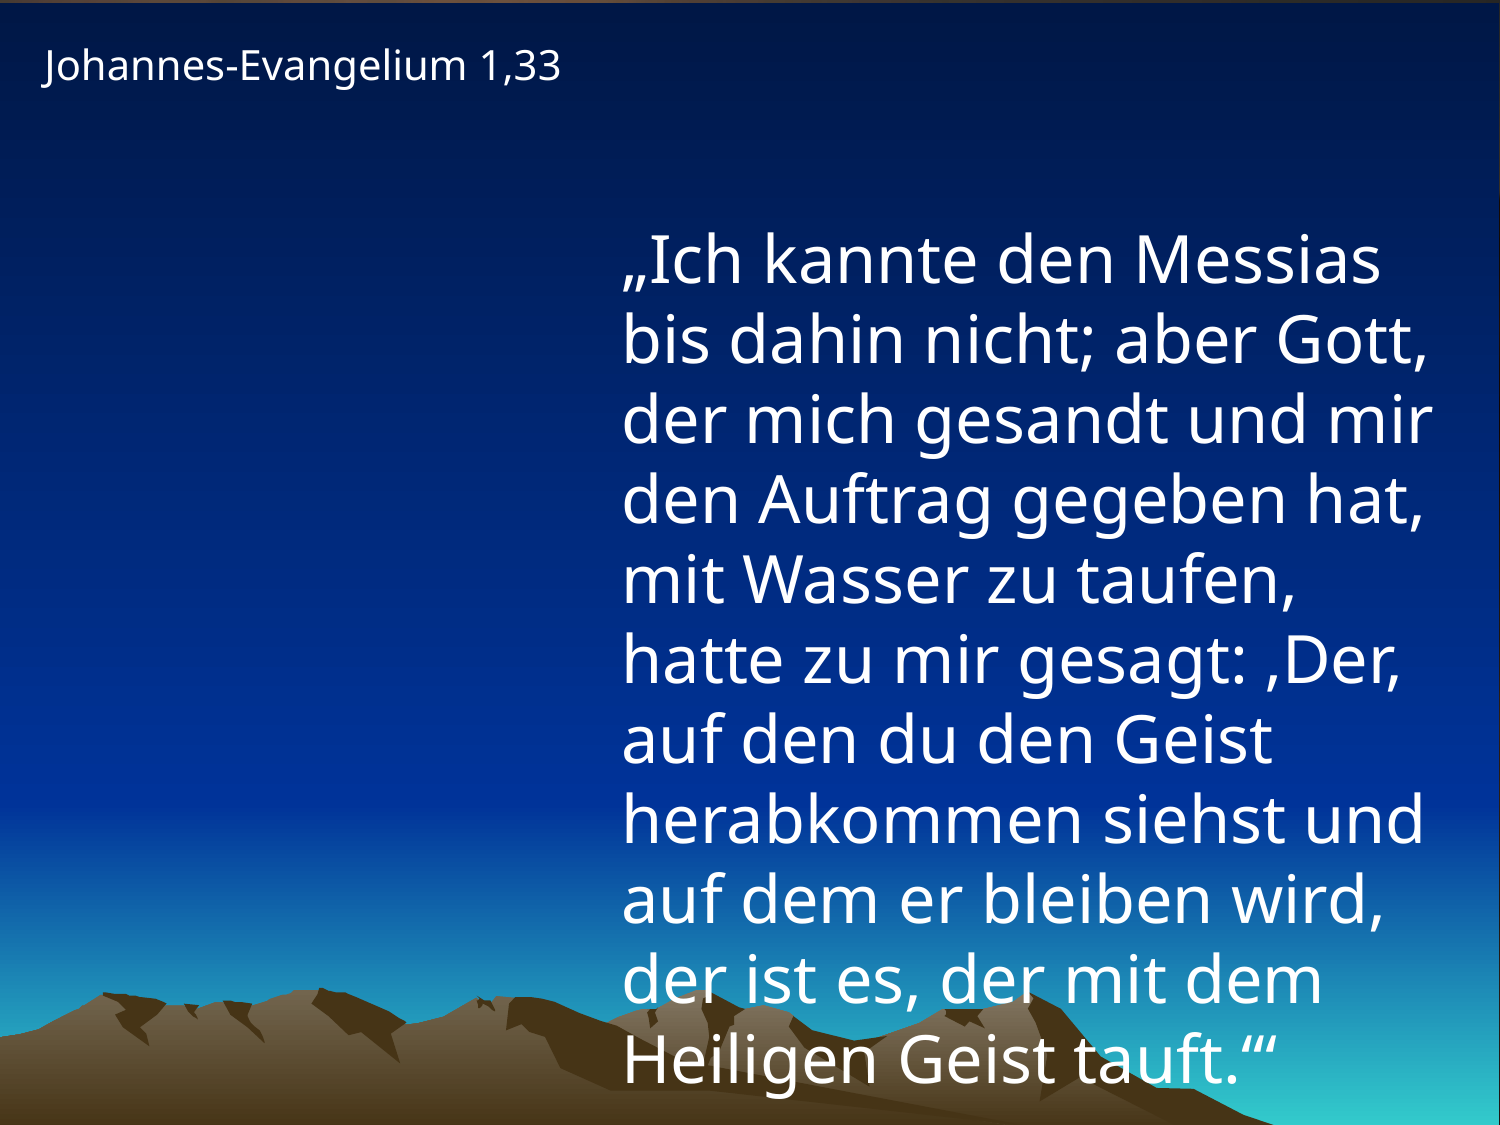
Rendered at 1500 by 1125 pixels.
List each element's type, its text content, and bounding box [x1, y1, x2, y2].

picture [0, 0, 1500, 1125]
text_box „Ich kannte den Messias bis dahin nicht; aber Gott, der mich gesandt und mir den Auftrag gegeben hat, mit Wasser zu taufen, hatte zu mir gesagt: ‚Der, auf den du den Geist herabkommen siehst und auf dem er bleiben wird, der ist es, der mit dem Heiligen Geist tauft.‘“ [606, 209, 1495, 1105]
subtitle Johannes-Evangelium 1,33 [29, 30, 1080, 699]
